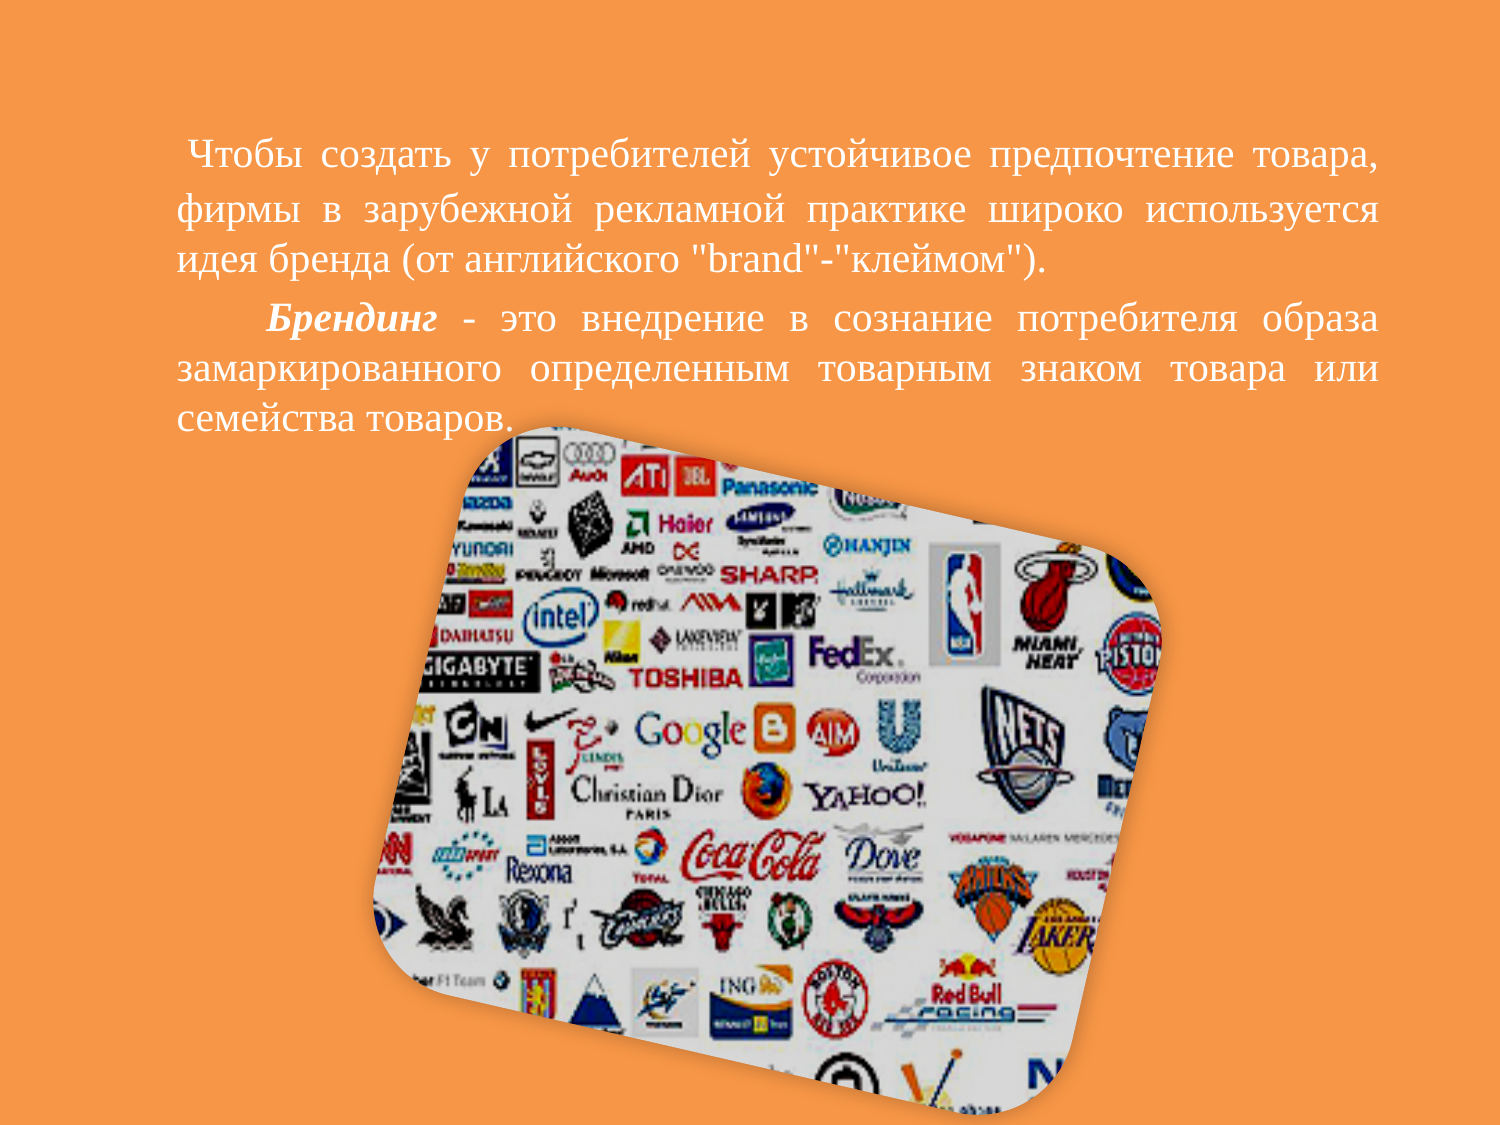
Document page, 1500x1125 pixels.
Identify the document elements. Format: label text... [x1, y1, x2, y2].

list Чтобы создать у потребителей устойчивое предпочтение товара, фирмы в зарубежной рекламной практике широко используется идея бренда (от английского "brand"-"клеймом"). Брендинг - это внедрение в сознание потребителя образа замаркированного определенным товарным знаком товара или семейства товаров. [105, 93, 1395, 985]
picture [408, 479, 1127, 1062]
